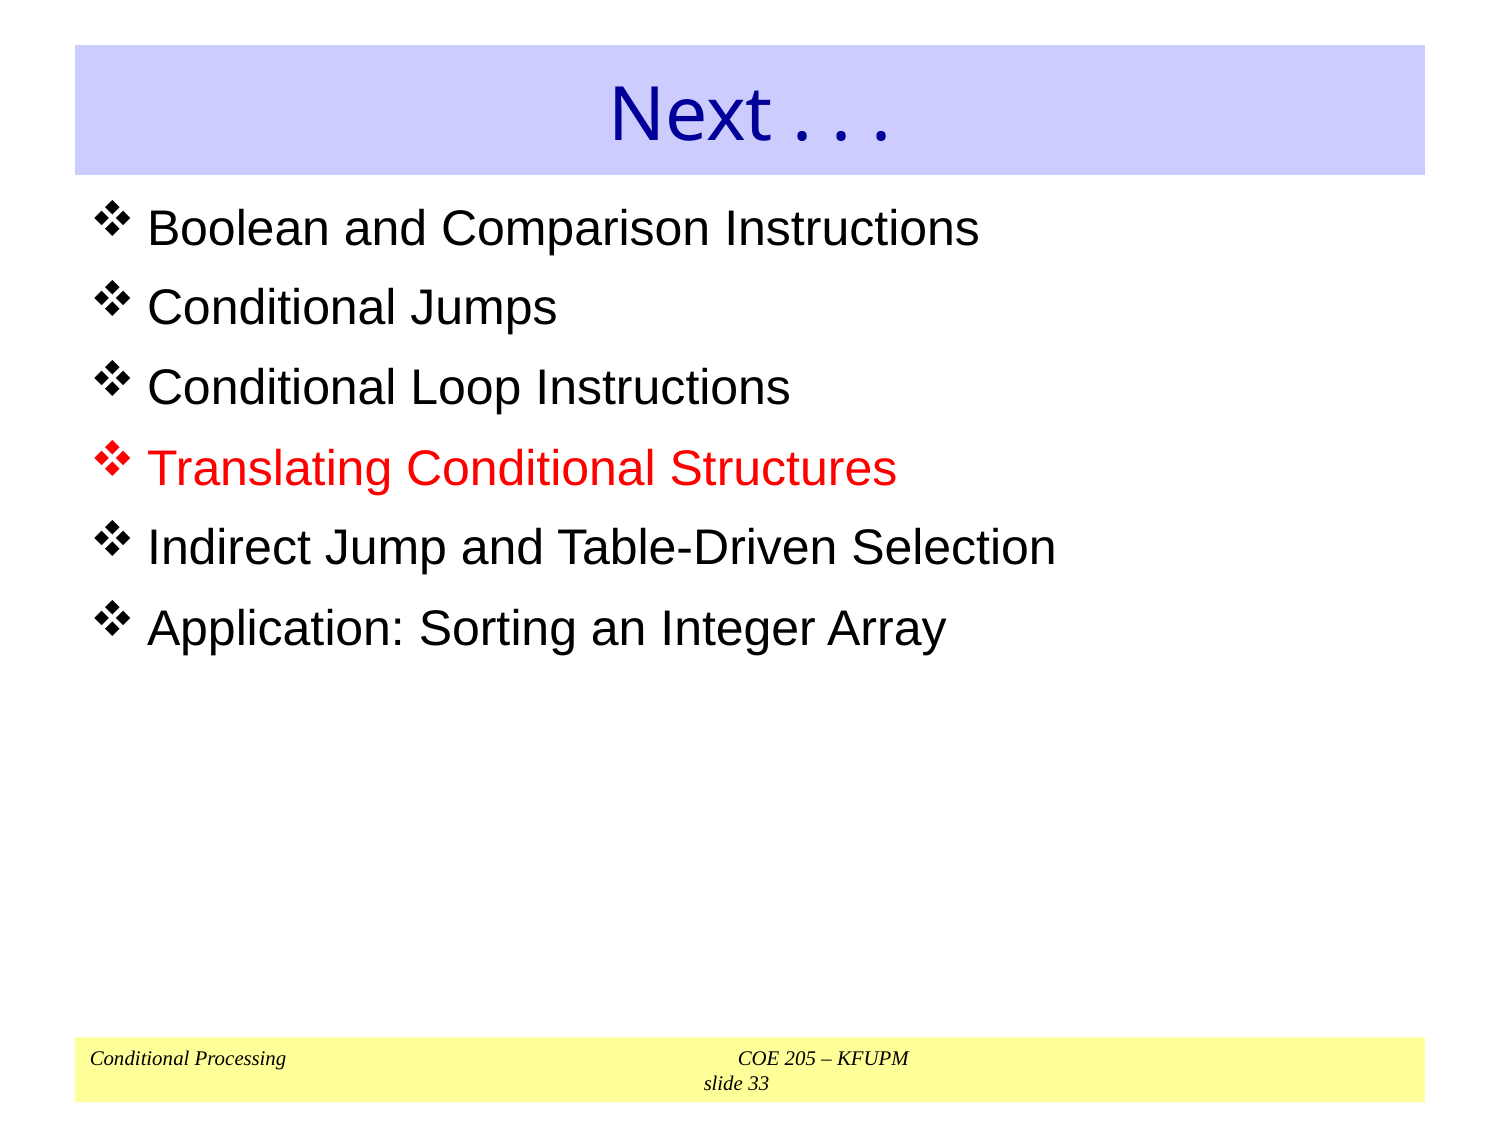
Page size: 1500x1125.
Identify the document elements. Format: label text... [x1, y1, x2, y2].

title Next . . . [74, 44, 1426, 176]
list Boolean and Comparison Instructions Conditional Jumps Conditional Loop Instructions Translating Conditional Structures Indirect Jump and Table-Driven Selection Application: Sorting an Integer Array [74, 187, 1426, 1032]
